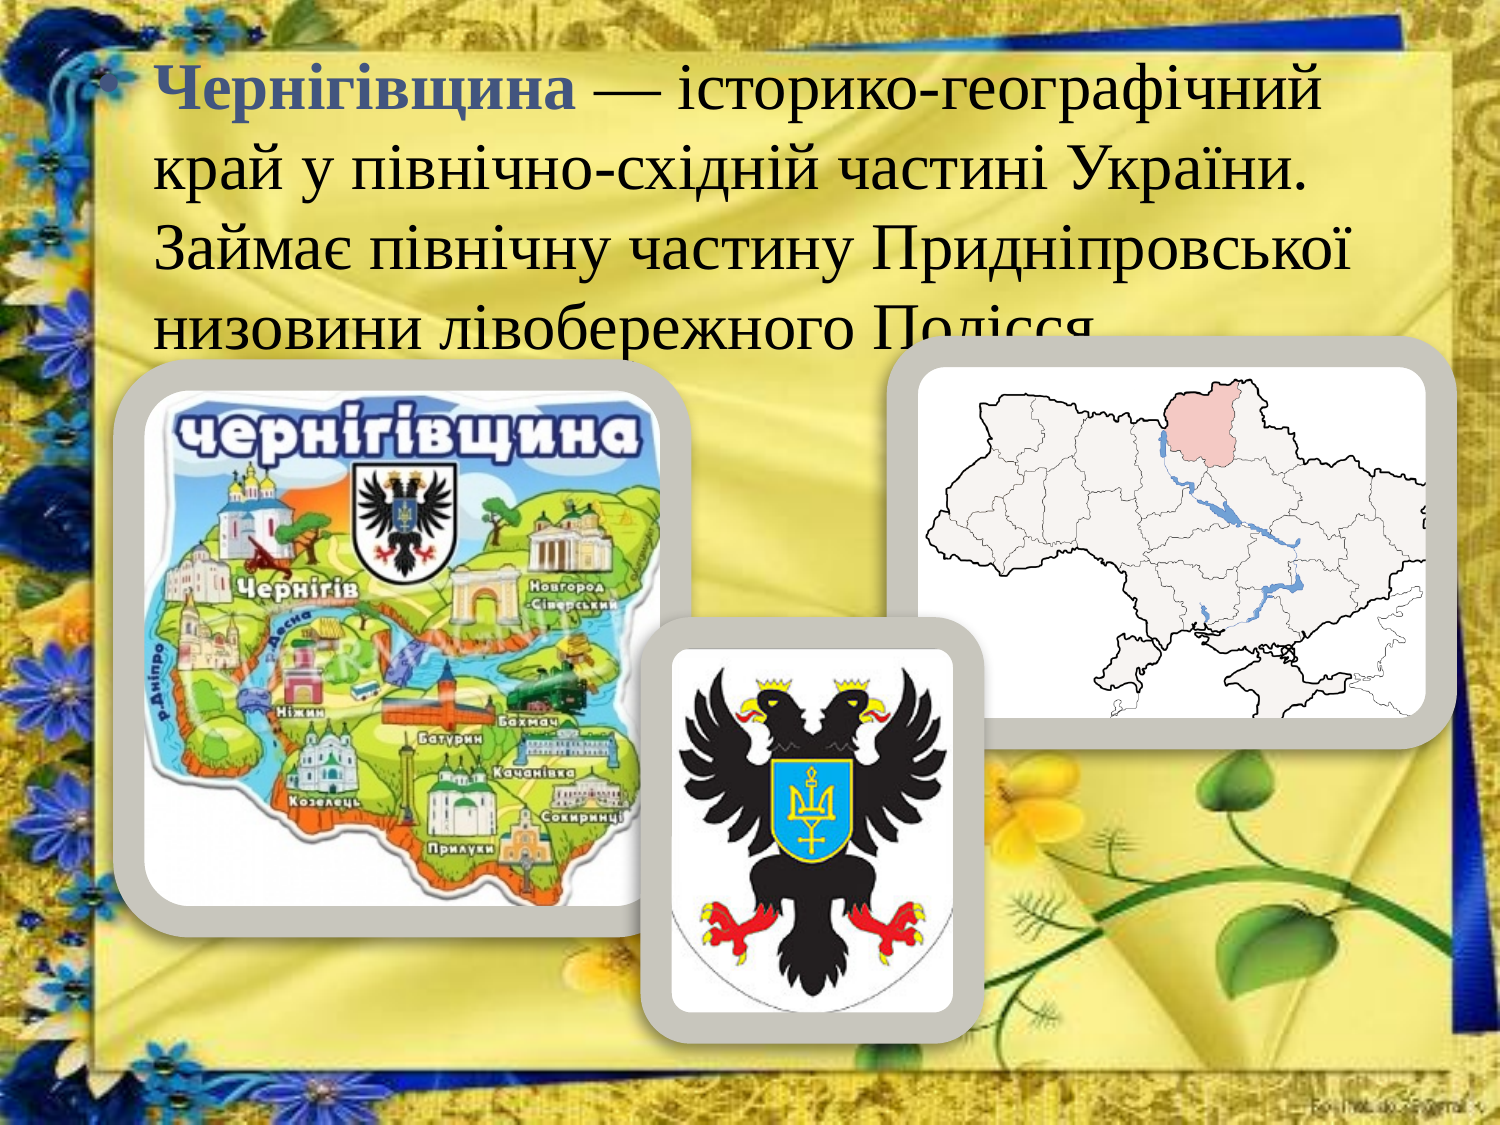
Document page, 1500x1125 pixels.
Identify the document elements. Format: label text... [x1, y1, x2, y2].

picture [0, 0, 1500, 1125]
list Чернігівщина — історико-географічний край у північно-східній частині України. Займає північну частину Придніпровської низовини лівобережного Полісся. [82, 35, 1432, 778]
